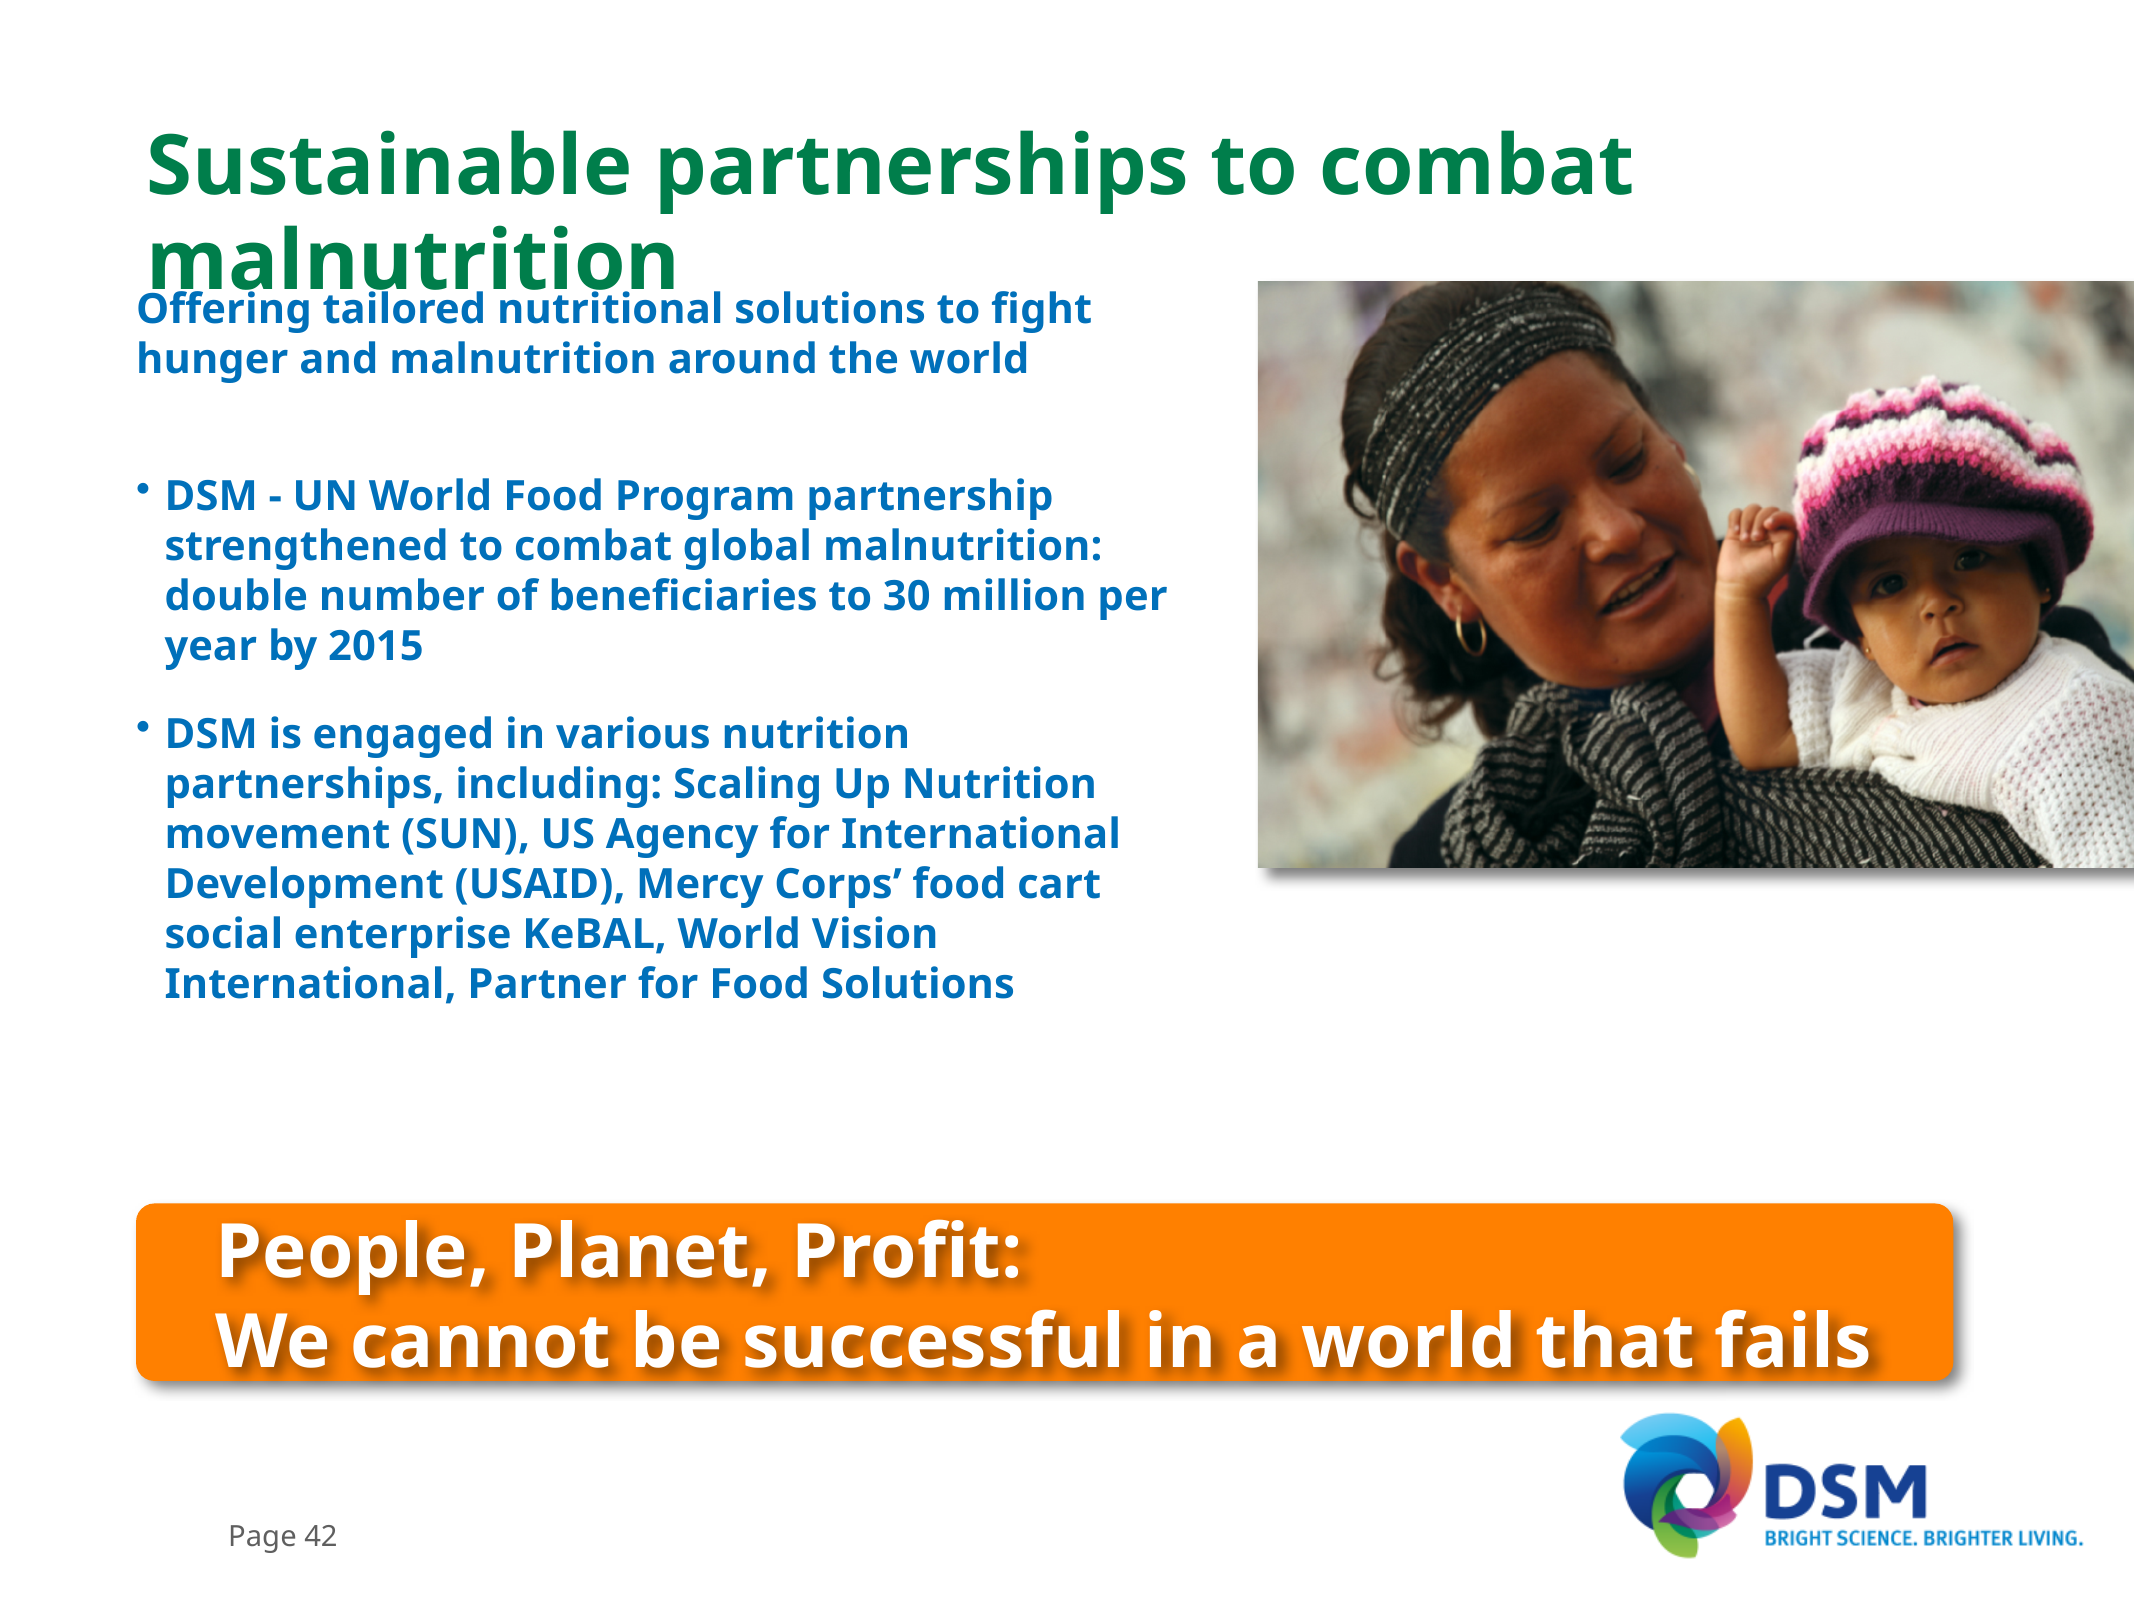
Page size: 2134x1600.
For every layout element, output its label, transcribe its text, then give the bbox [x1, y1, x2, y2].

text_box Page 42 [171, 1516, 395, 1552]
picture [1619, 1411, 2084, 1561]
picture [1257, 281, 2134, 868]
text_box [135, 1193, 1954, 1391]
text_box Sustainable partnerships to combat malnutrition [136, 108, 2093, 320]
text_box Offering tailored nutritional solutions to fight hunger and malnutrition around the world DSM - UN World Food Program partnership strengthened to combat global malnutrition: double number of beneficiaries to 30 million per year by 2015 DSM is engaged in various nutrition partnerships, including: Scaling Up Nutrition movement (SUN), US Agency for International Development (USAID), Mercy Corps’ food cart social enterprise KeBAL, World Vision International, Partner for Food Solutions [135, 281, 1187, 1074]
